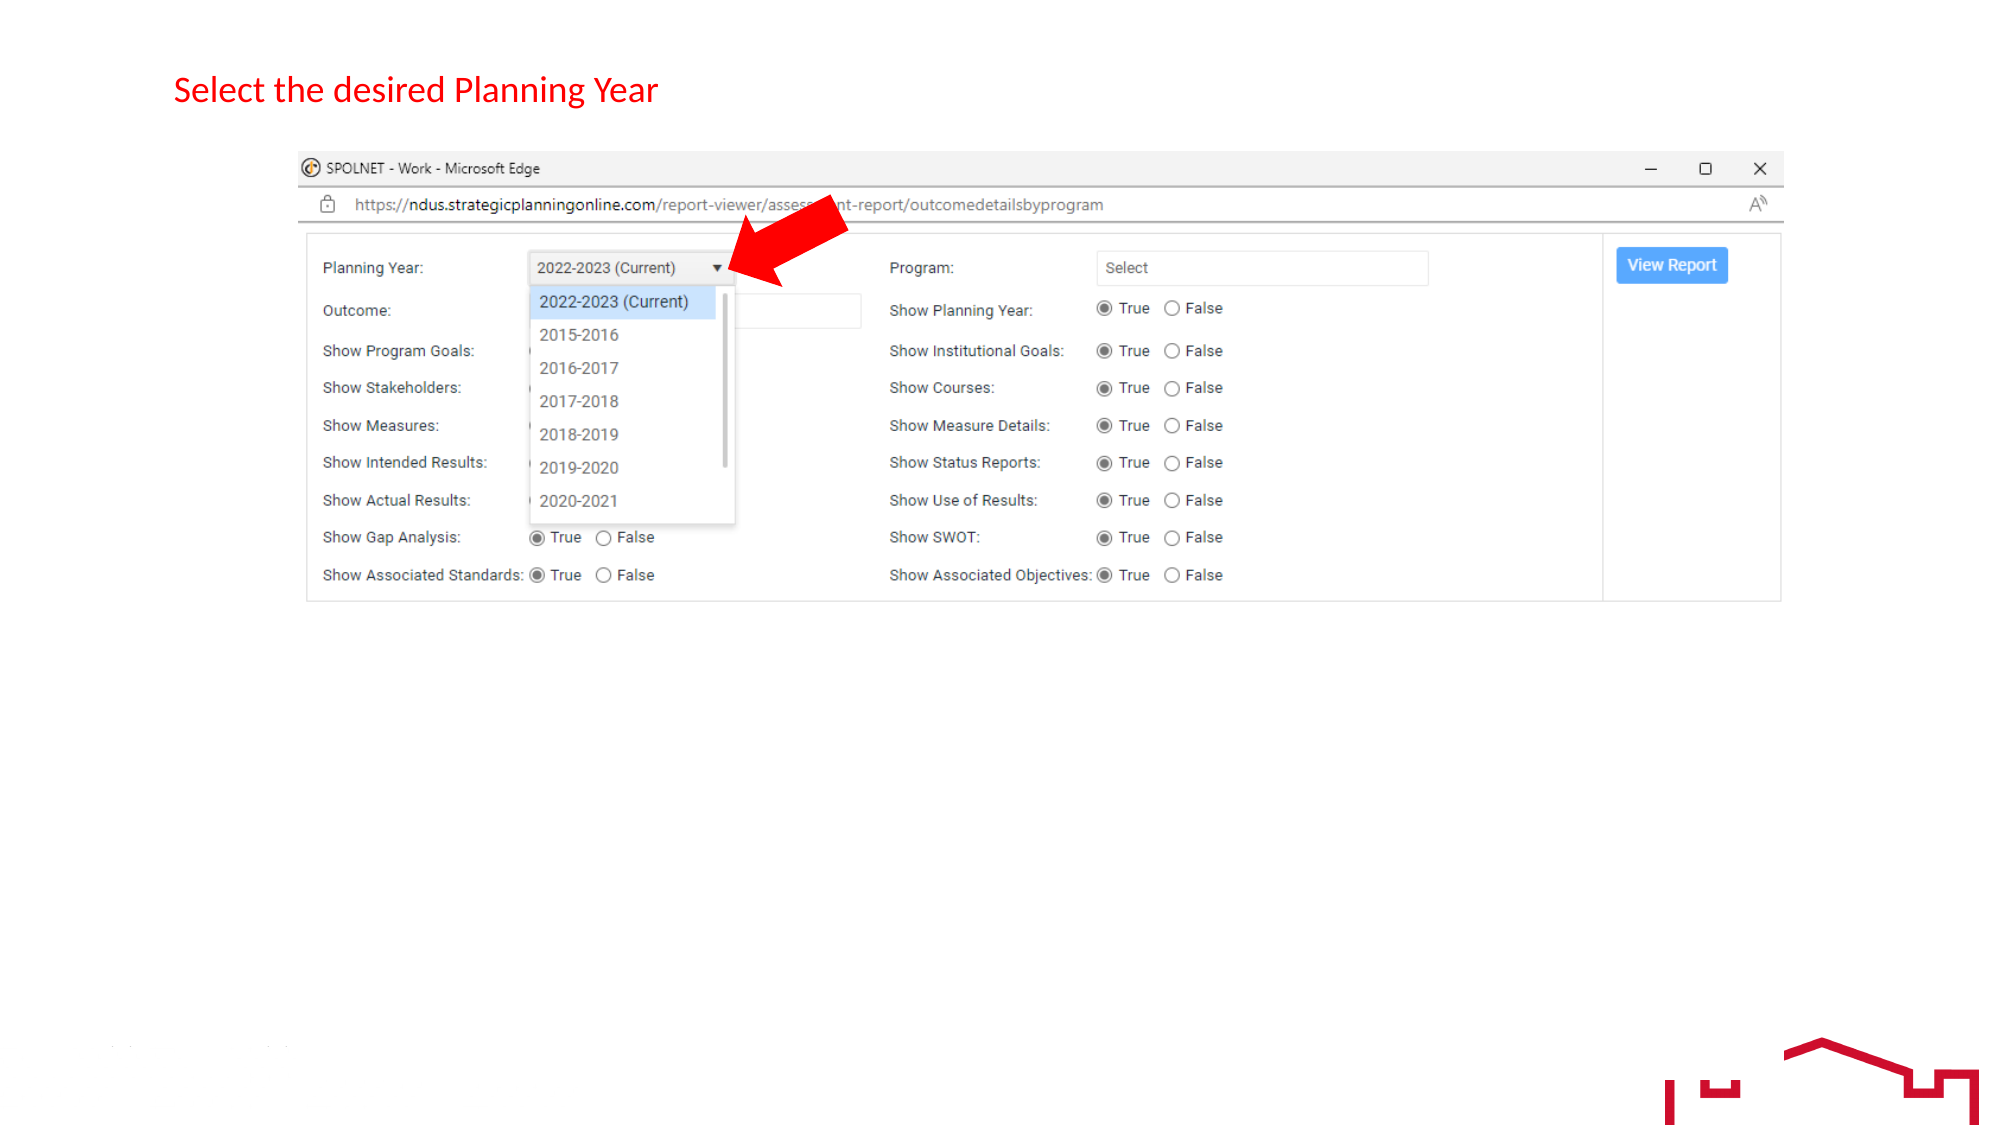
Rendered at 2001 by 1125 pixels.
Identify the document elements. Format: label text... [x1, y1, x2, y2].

picture [0, 151, 1981, 1125]
text_box Select the desired Planning Year [158, 57, 1923, 118]
